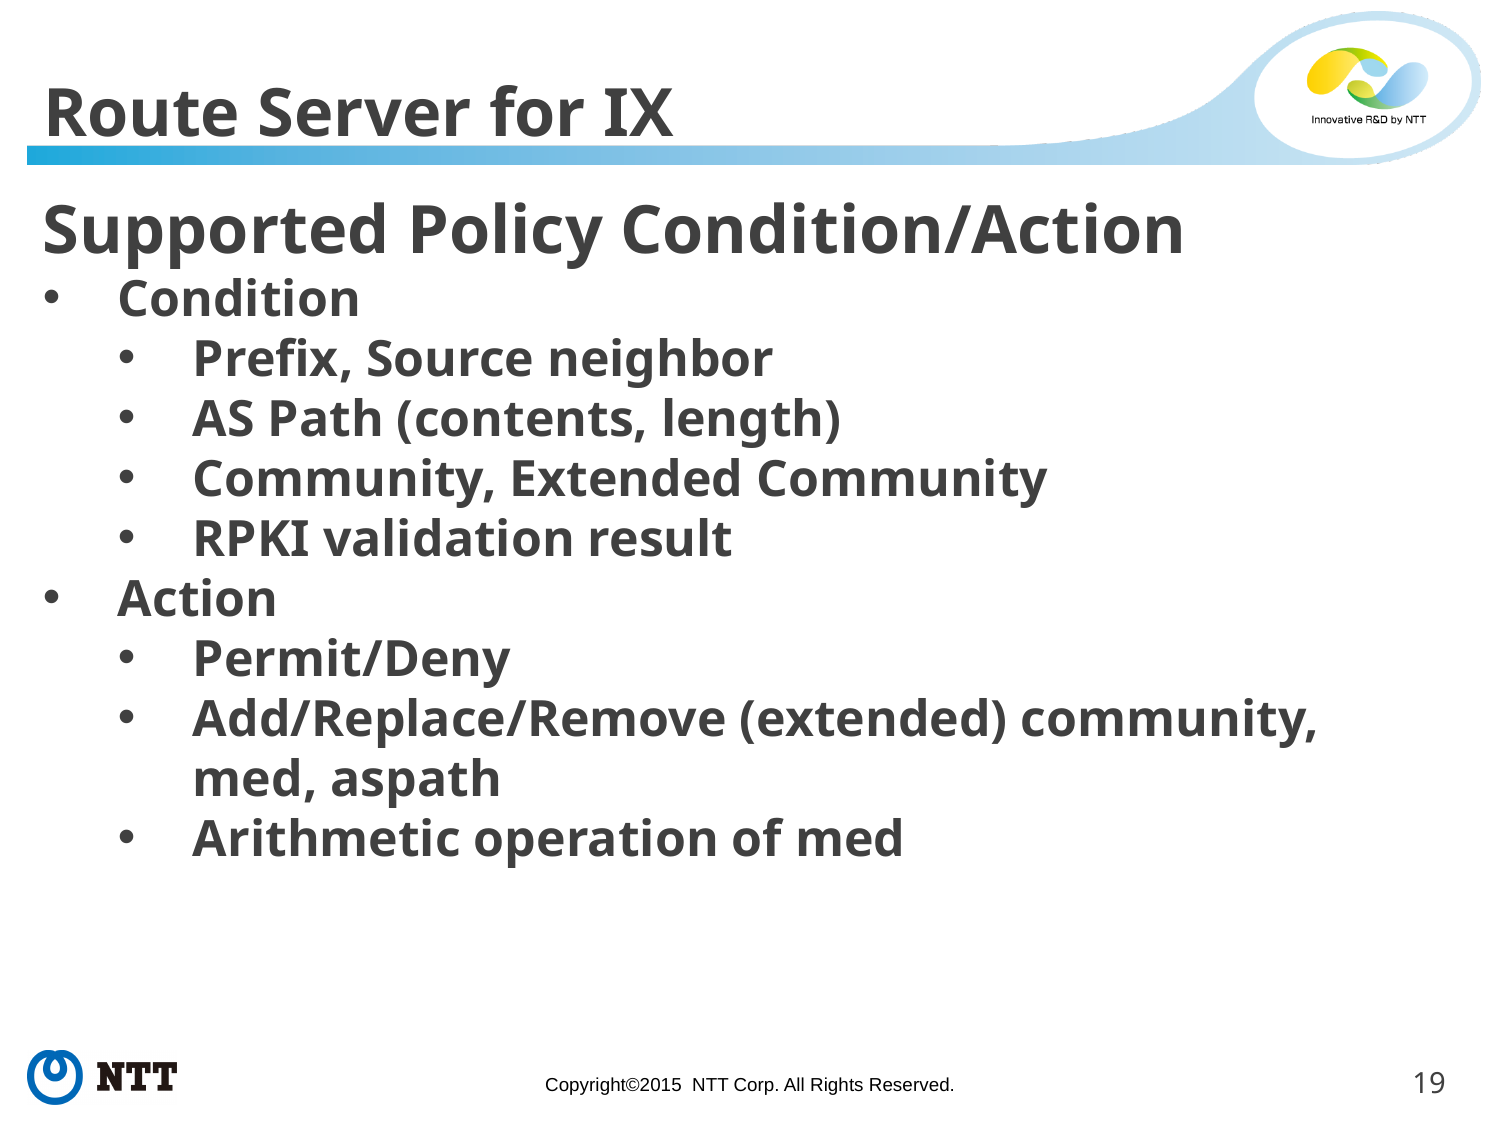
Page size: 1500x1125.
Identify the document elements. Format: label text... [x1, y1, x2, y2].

picture [27, 11, 1481, 165]
title Route Server for IX [28, 75, 1153, 144]
text_box Supported Policy Condition/Action Condition Prefix, Source neighbor AS Path (contents, length) Community, Extended Community RPKI validation result Action Permit/Deny Add/Replace/Remove (extended) community, med, aspath Arithmetic operation of med [28, 179, 1463, 874]
picture [27, 1050, 177, 1105]
